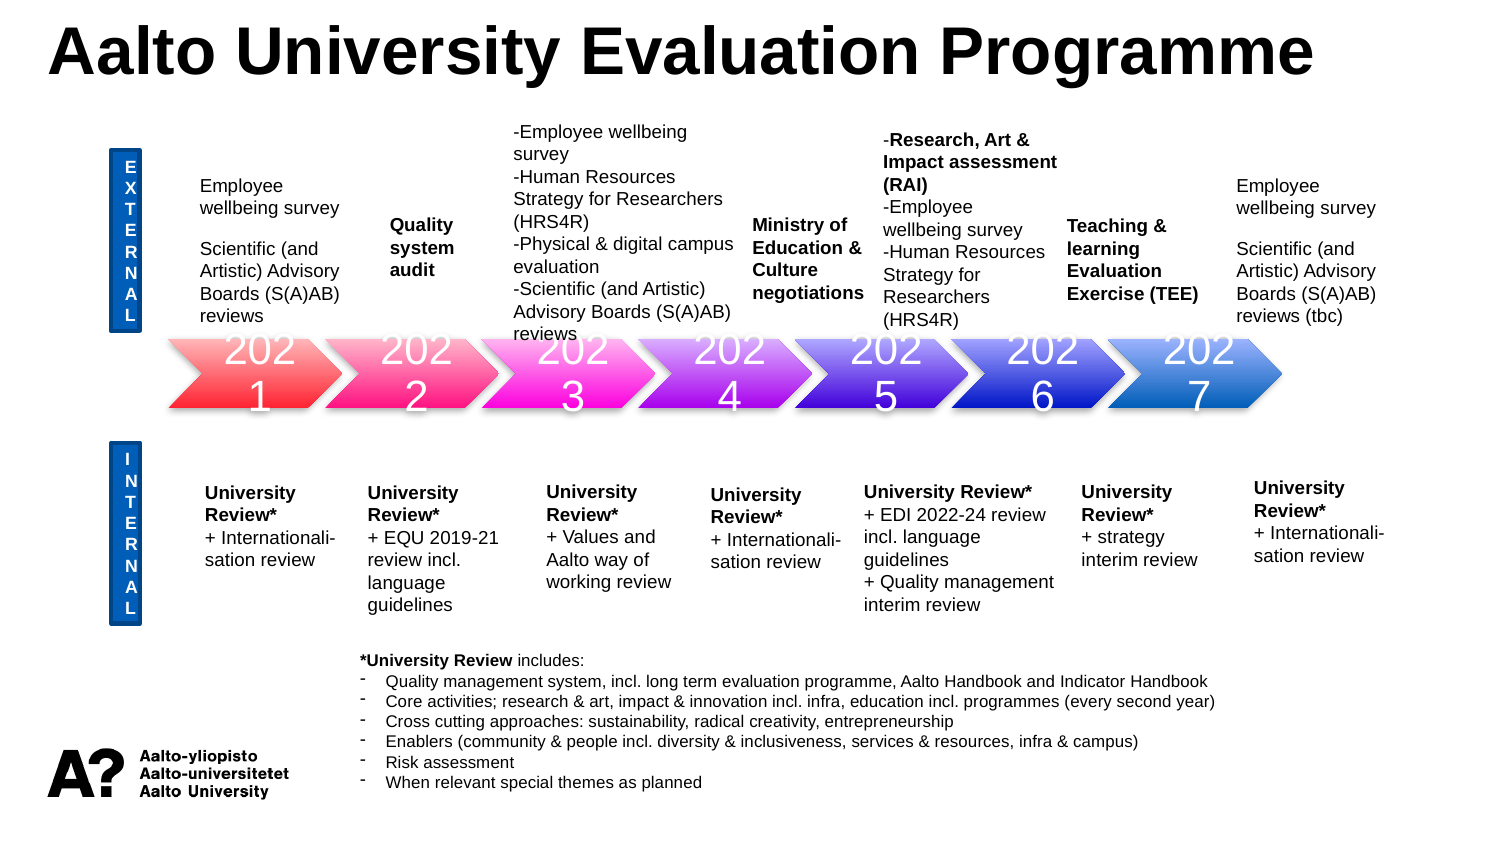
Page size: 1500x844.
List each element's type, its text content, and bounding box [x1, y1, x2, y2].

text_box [110, 112, 1411, 802]
picture [0, 702, 337, 844]
list Aalto University Evaluation Programme [47, 20, 1442, 113]
